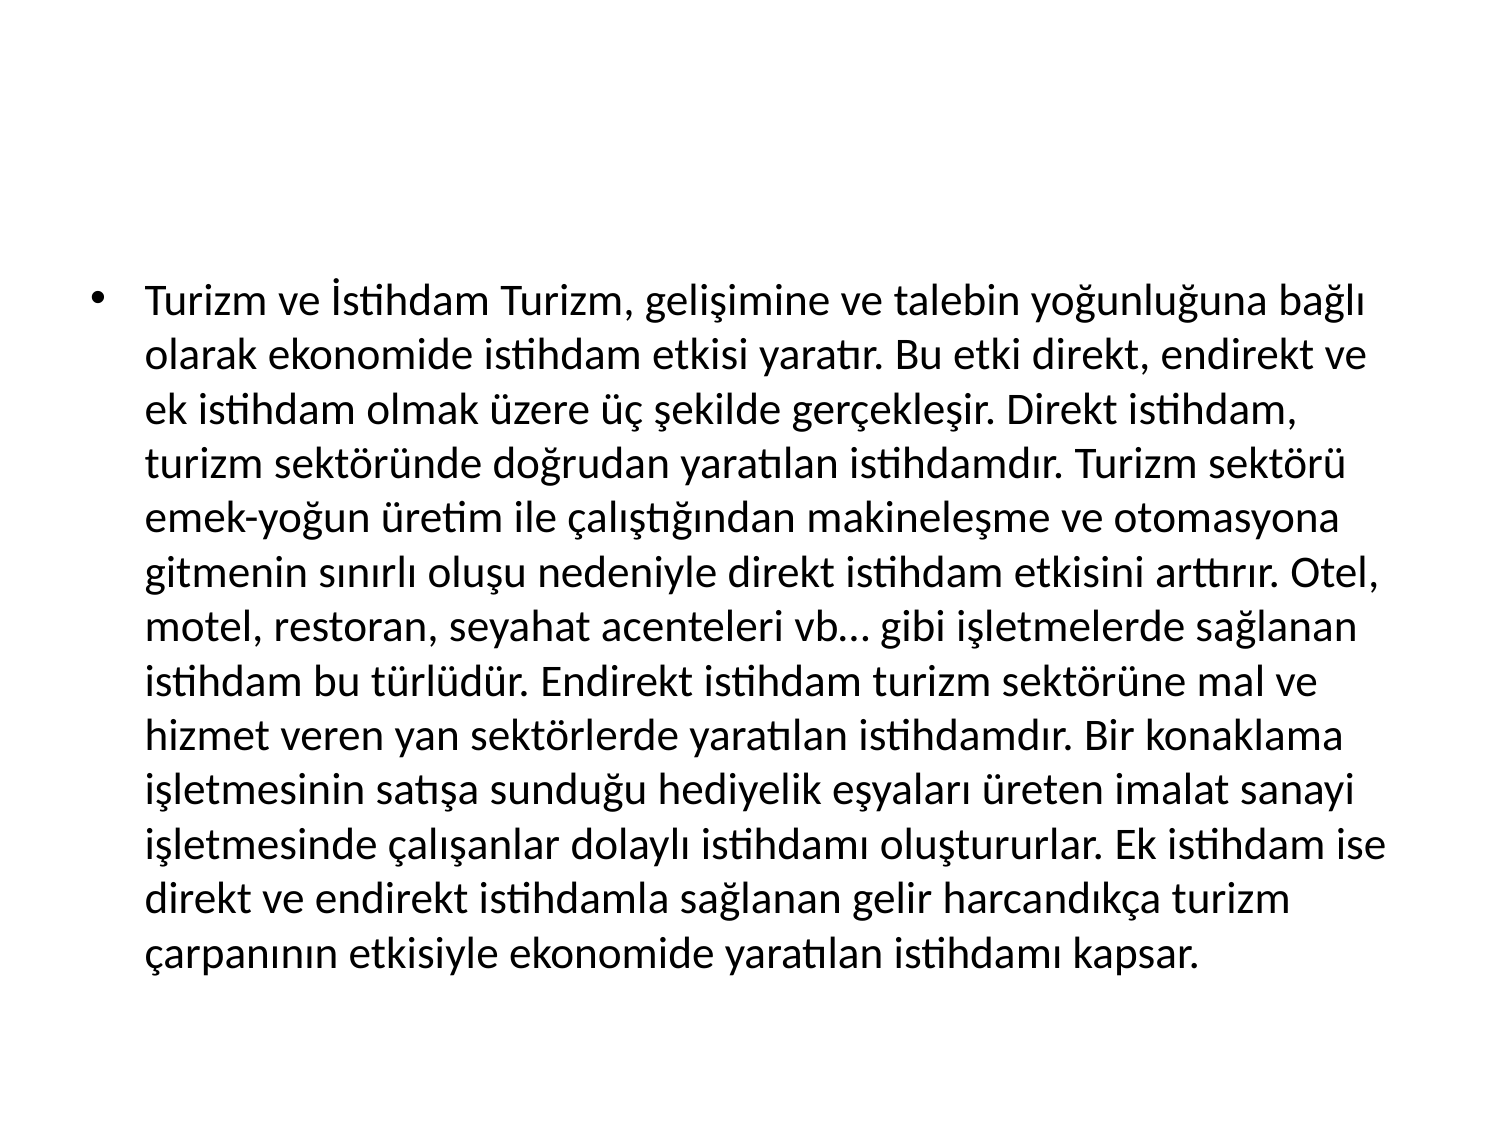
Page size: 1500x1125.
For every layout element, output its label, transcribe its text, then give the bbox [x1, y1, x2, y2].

list Turizm ve İstihdam Turizm, gelişimine ve talebin yoğunluğuna bağlı olarak ekonomide istihdam etkisi yaratır. Bu etki direkt, endirekt ve ek istihdam olmak üzere üç şekilde gerçekleşir. Direkt istihdam, turizm sektöründe doğrudan yaratılan istihdamdır. Turizm sektörü emek-yoğun üretim ile çalıştığından makineleşme ve otomasyona gitmenin sınırlı oluşu nedeniyle direkt istihdam etkisini arttırır. Otel, motel, restoran, seyahat acenteleri vb… gibi işletmelerde sağlanan istihdam bu türlüdür. Endirekt istihdam turizm sektörüne mal ve hizmet veren yan sektörlerde yaratılan istihdamdır. Bir konaklama işletmesinin satışa sunduğu hediyelik eşyaları üreten imalat sanayi işletmesinde çalışanlar dolaylı istihdamı oluştururlar. Ek istihdam ise direkt ve endirekt istihdamla sağlanan gelir harcandıkça turizm çarpanının etkisiyle ekonomide yaratılan istihdamı kapsar. [75, 262, 1425, 1005]
